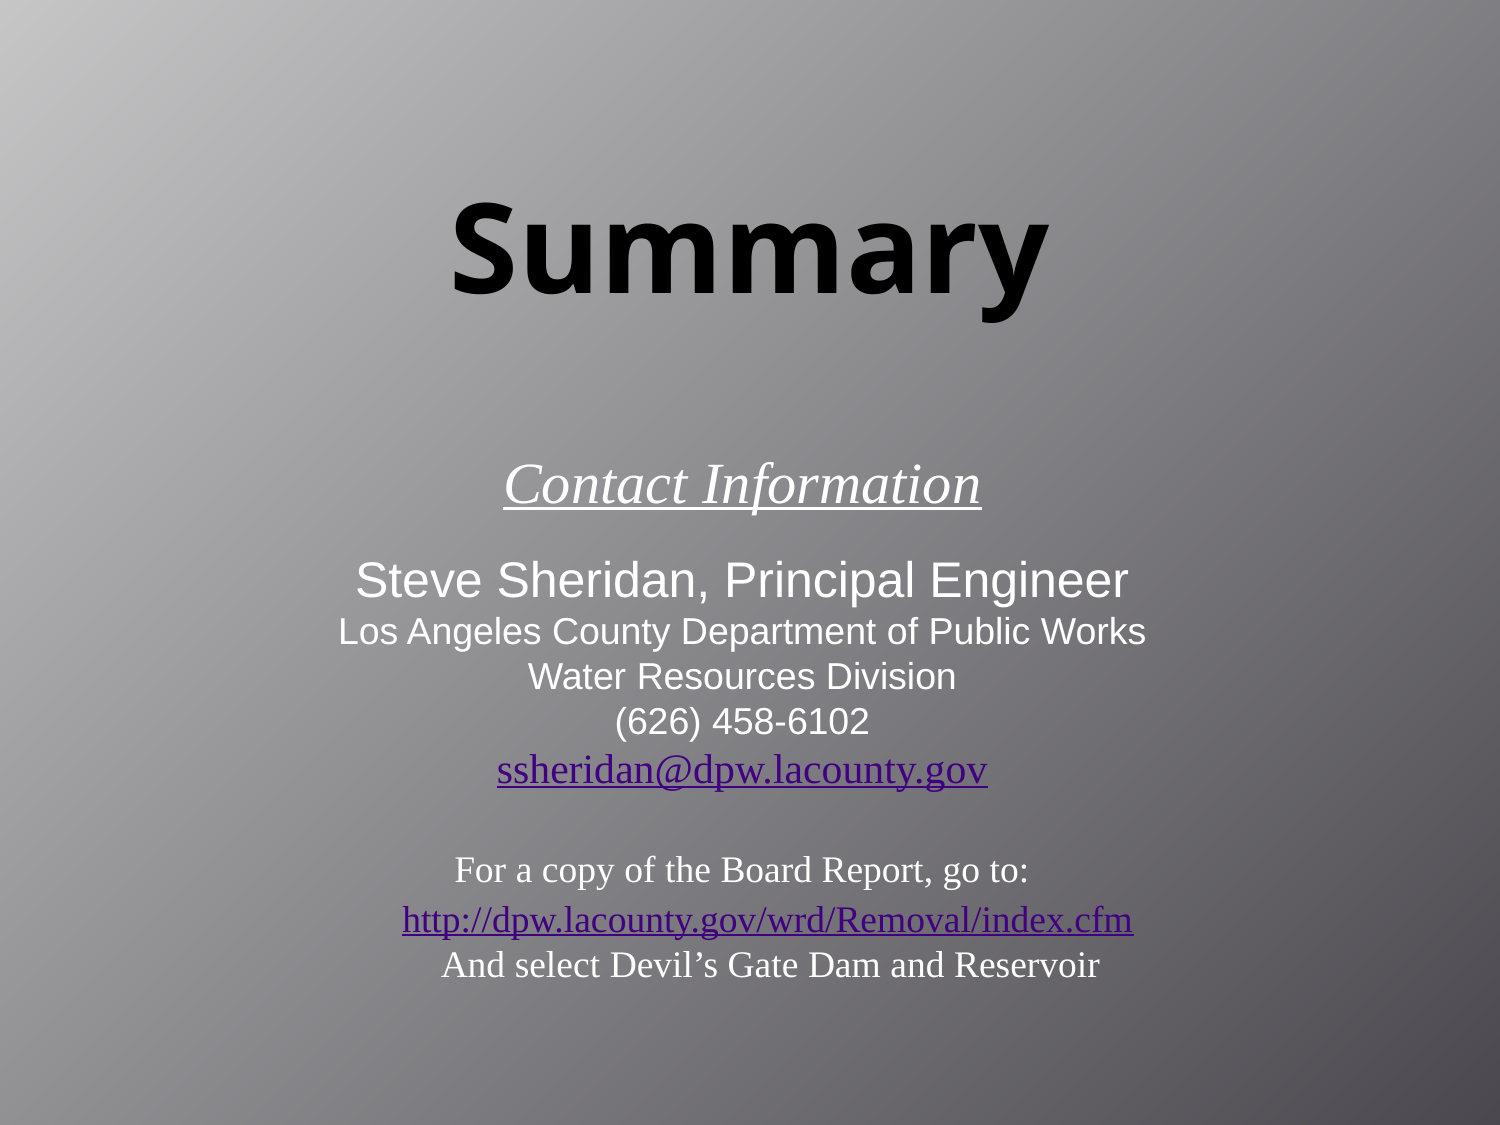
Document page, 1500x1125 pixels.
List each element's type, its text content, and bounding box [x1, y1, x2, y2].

title Summary [75, 99, 1425, 327]
text_box For a copy of the Board Report, go to: [439, 837, 1046, 898]
text_box Steve Sheridan, Principal Engineer Los Angeles County Department of Public Works Water Resources Division (626) 458-6102 ssheridan@dpw.lacounty.gov [286, 539, 1199, 900]
text_box http://dpw.lacounty.gov/wrd/Removal/index.cfm And select Devil’s Gate Dam and Reservoir [387, 887, 1155, 993]
text_box Contact Information [488, 437, 997, 523]
